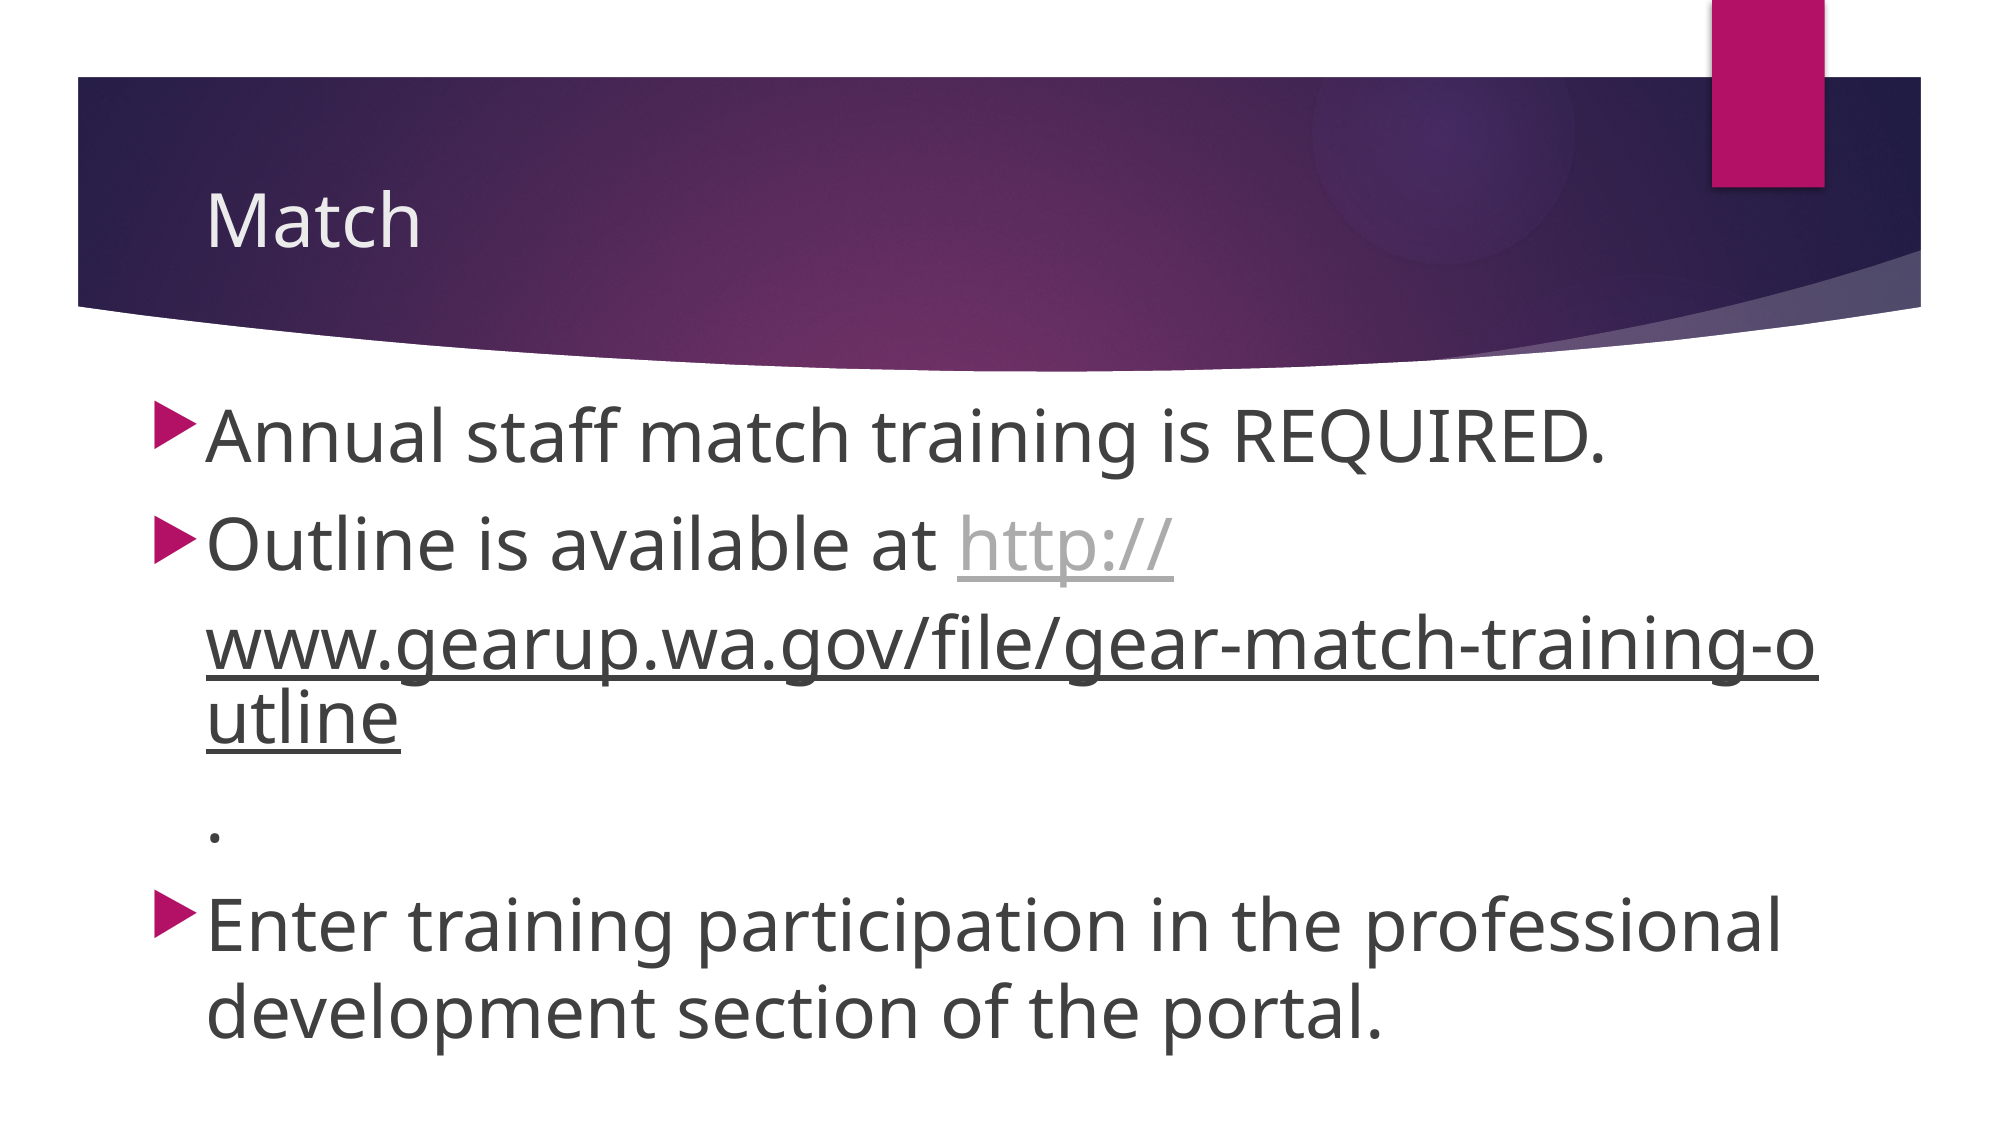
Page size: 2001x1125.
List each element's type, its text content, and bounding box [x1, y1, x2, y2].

list Annual staff match training is REQUIRED. Outline is available at http://www.gearup.wa.gov/file/gear-match-training-outline. Enter training participation in the professional development section of the portal. [134, 381, 1866, 1105]
title Match [189, 159, 1627, 276]
